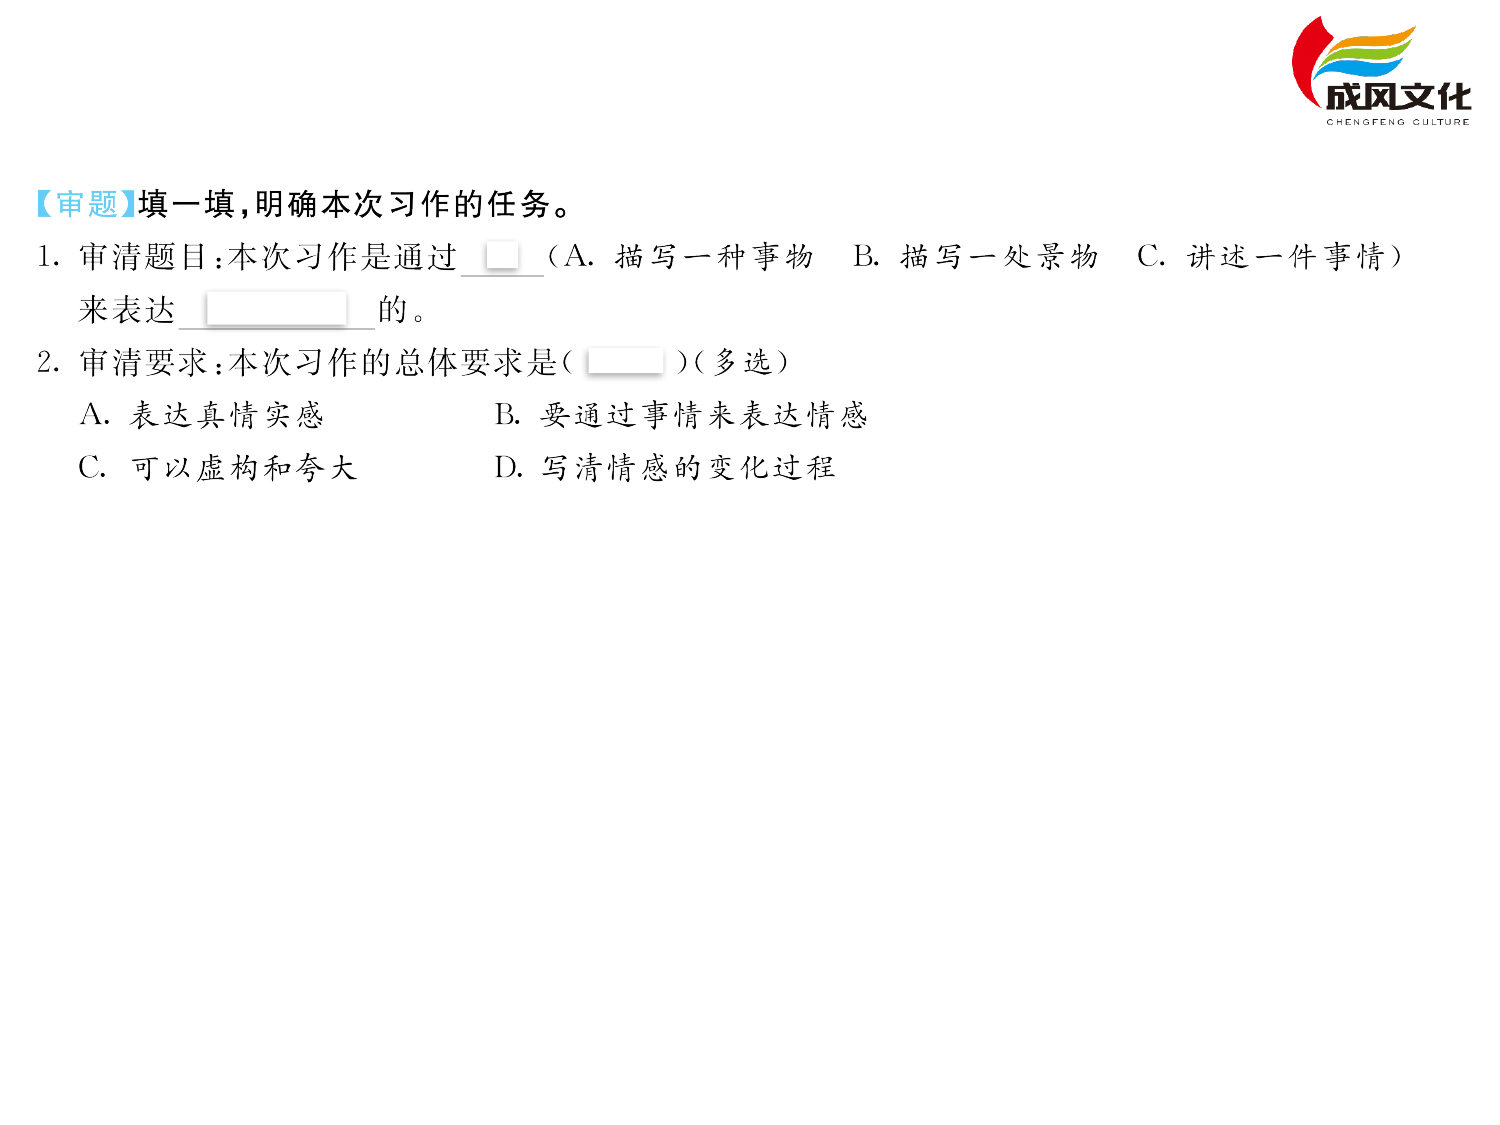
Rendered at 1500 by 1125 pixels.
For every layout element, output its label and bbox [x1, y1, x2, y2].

picture [1281, 0, 1489, 136]
picture [35, 176, 1453, 492]
